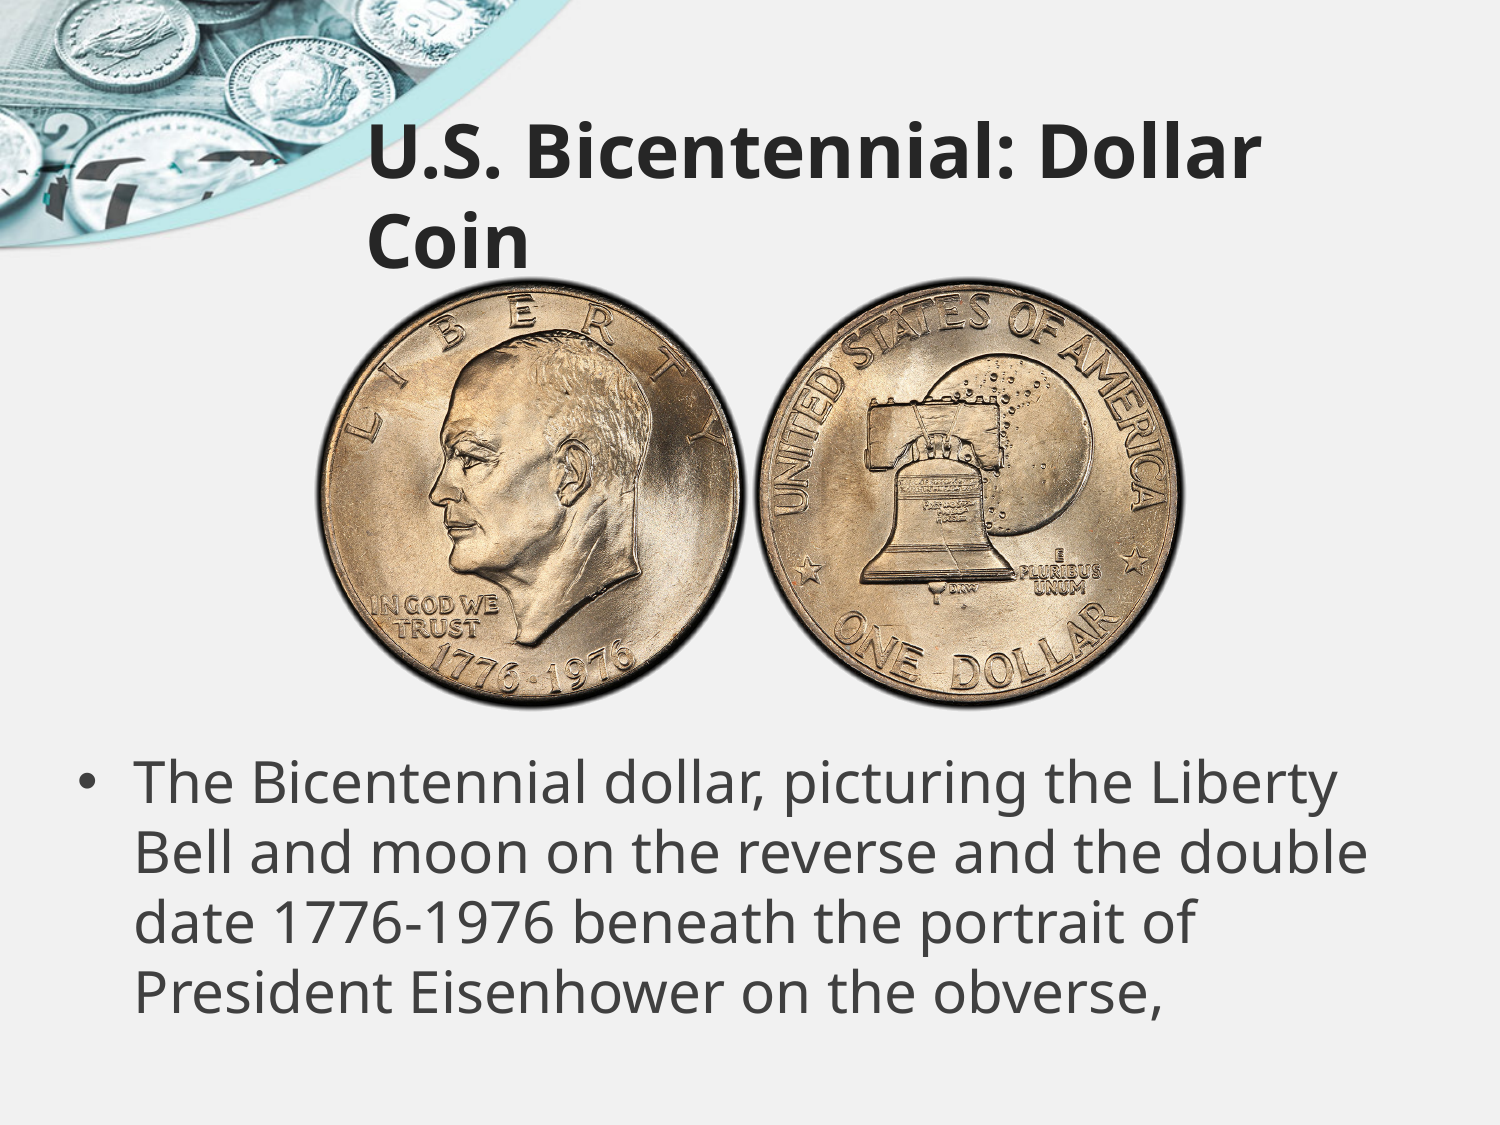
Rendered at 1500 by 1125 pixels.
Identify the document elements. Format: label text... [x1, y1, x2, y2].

list The Bicentennial dollar, picturing the Liberty Bell and moon on the reverse and the double date 1776-1976 beneath the portrait of President Eisenhower on the obverse, [62, 737, 1451, 1044]
picture [0, 0, 1500, 1125]
title U.S. Bicentennial: Dollar Coin [350, 99, 1451, 288]
